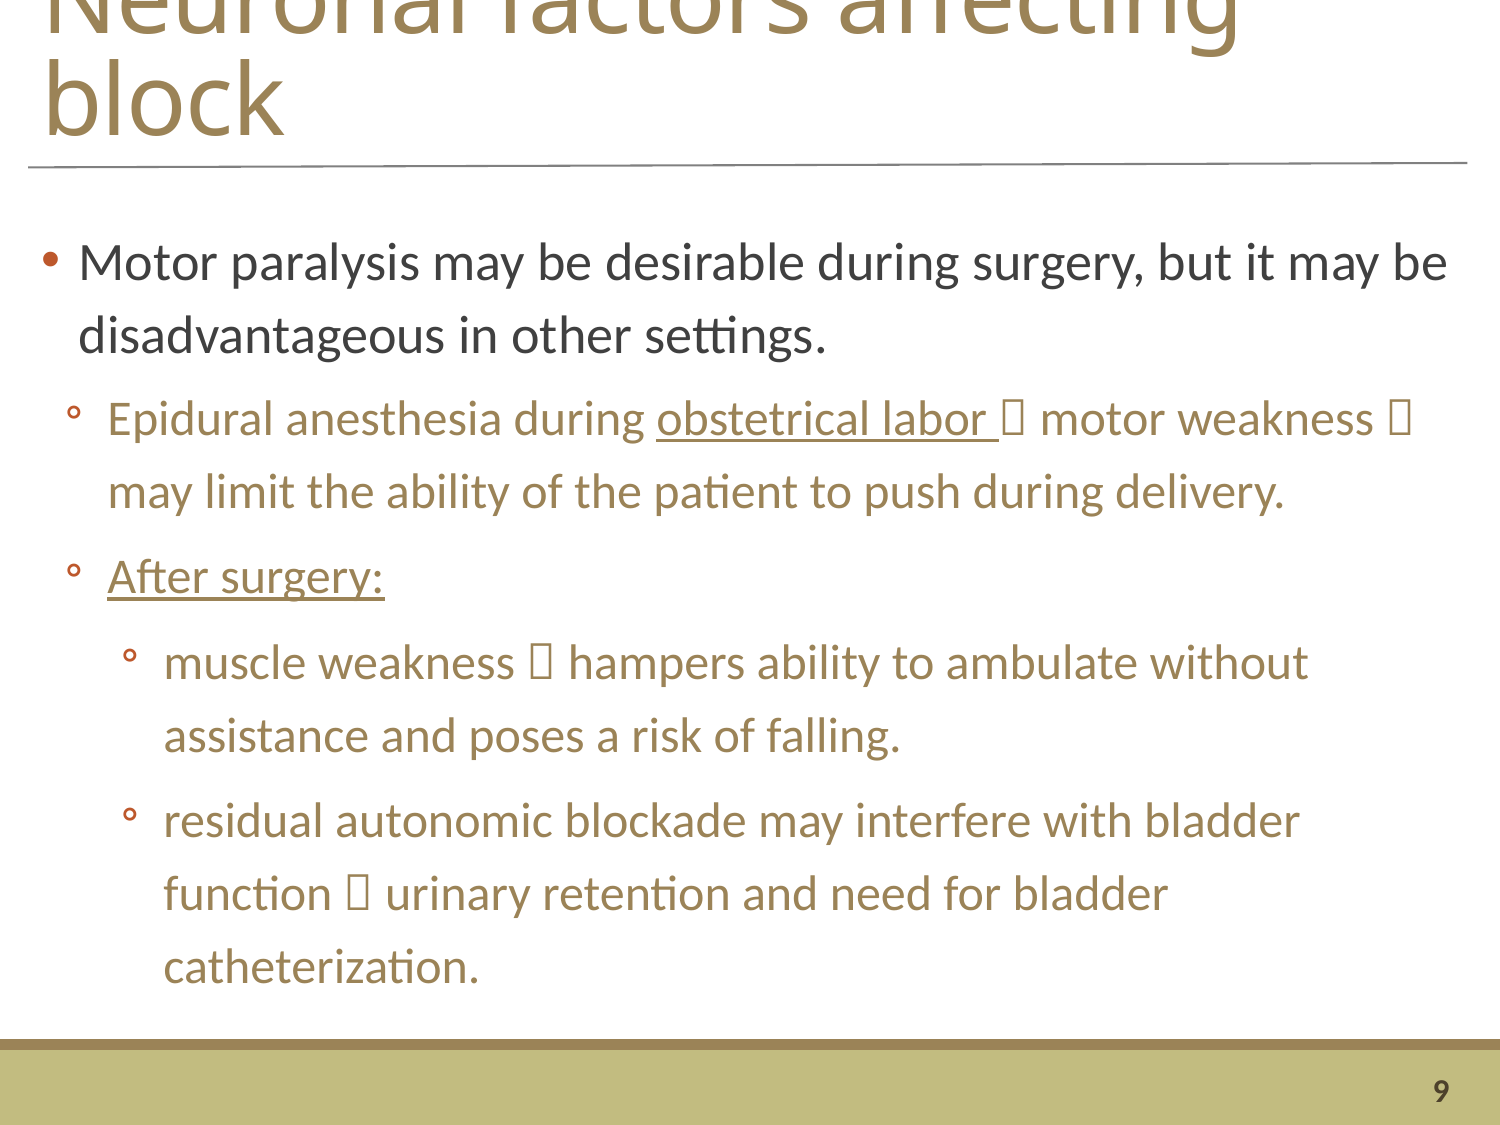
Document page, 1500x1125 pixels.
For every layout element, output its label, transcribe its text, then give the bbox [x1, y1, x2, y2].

list Motor paralysis may be desirable during surgery, but it may be disadvantageous in other settings. Epidural anesthesia during obstetrical labor  motor weakness  may limit the ability of the patient to push during delivery. After surgery: muscle weakness  hampers ability to ambulate without assistance and poses a risk of falling. residual autonomic blockade may interfere with bladder function  urinary retention and need for bladder catheterization. [32, 210, 1457, 1060]
slide_number 9 [1302, 1059, 1465, 1120]
title Neuronal factors affecting block [26, 27, 1468, 163]
